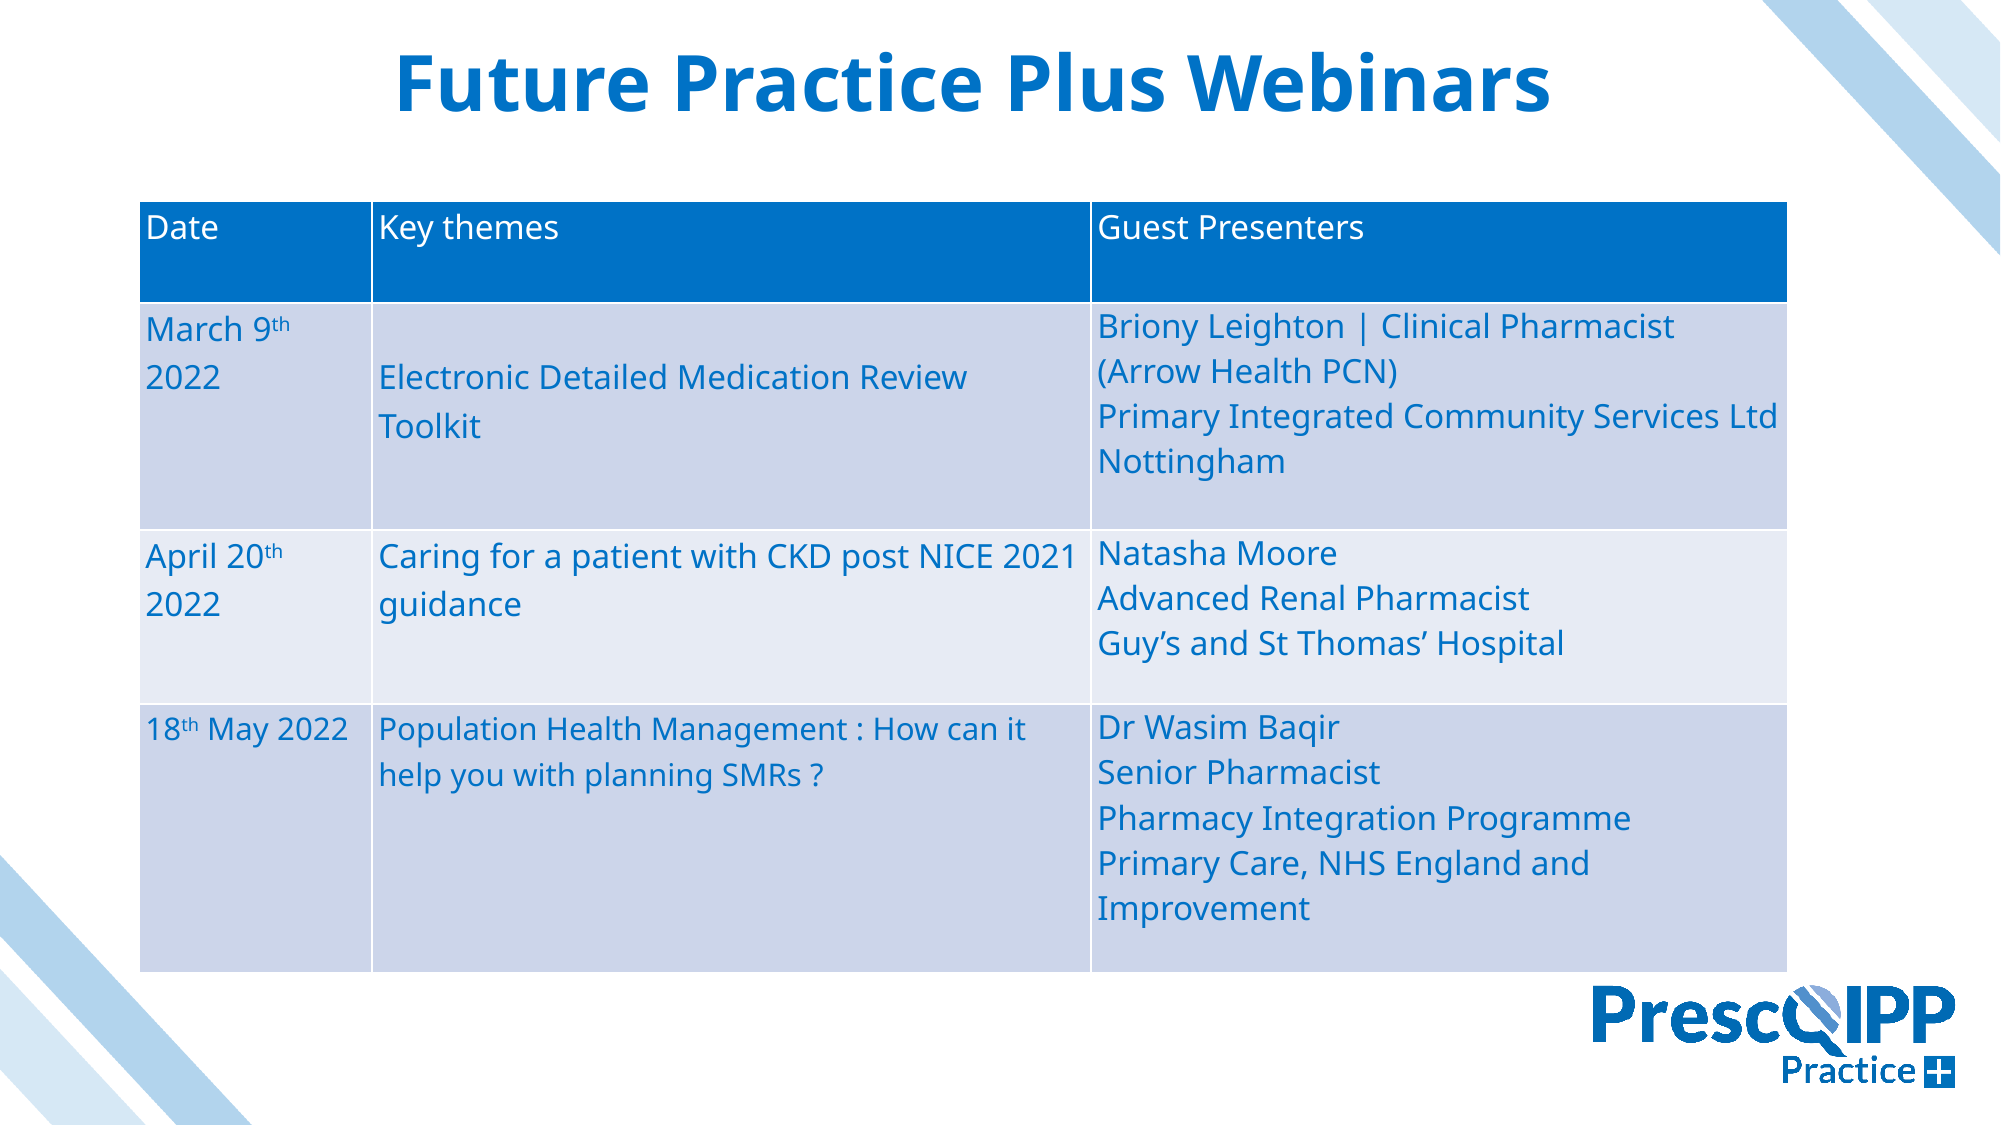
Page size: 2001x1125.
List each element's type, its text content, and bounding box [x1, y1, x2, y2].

table_cell Natasha Moore Advanced Renal Pharmacist Guy’s and St Thomas’ Hospital [1092, 531, 1787, 703]
table_cell March 9th 2022 [140, 304, 371, 529]
table_header Key themes [373, 202, 1090, 302]
title Future Practice Plus Webinars [139, 22, 1807, 136]
table_cell April 20th 2022 [140, 531, 371, 703]
table_cell Briony Leighton | Clinical Pharmacist (Arrow Health PCN) Primary Integrated Community Services Ltd Nottingham [1092, 304, 1787, 529]
table_cell Electronic Detailed Medication Review Toolkit [373, 304, 1090, 529]
picture [0, 0, 2001, 1125]
table_header Date [140, 202, 371, 302]
table_cell 18th May 2022 [140, 705, 371, 972]
table_cell Population Health Management : How can it help you with planning SMRs ? [373, 705, 1090, 972]
table_cell Dr Wasim Baqir Senior Pharmacist Pharmacy Integration Programme Primary Care, NHS England and Improvement [1092, 705, 1787, 972]
table_cell Caring for a patient with CKD post NICE 2021 guidance [373, 531, 1090, 703]
table_header Guest Presenters [1092, 202, 1787, 302]
